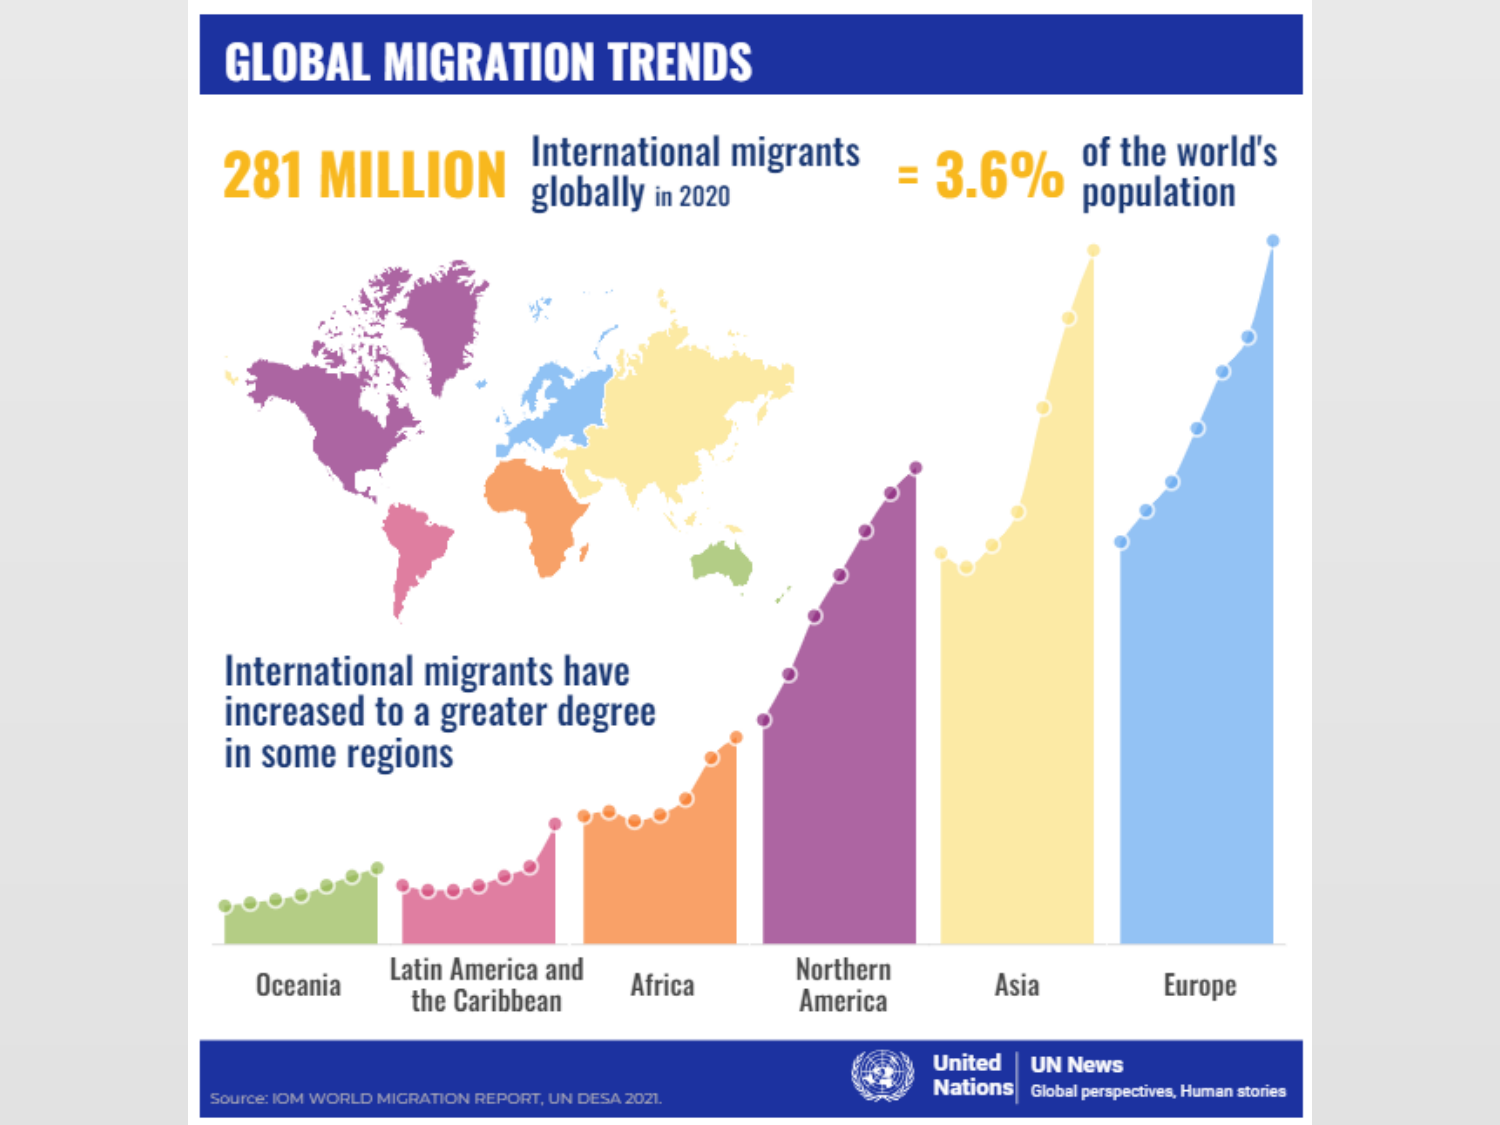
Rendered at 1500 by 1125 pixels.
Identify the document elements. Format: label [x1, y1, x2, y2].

picture [188, 0, 1312, 1125]
